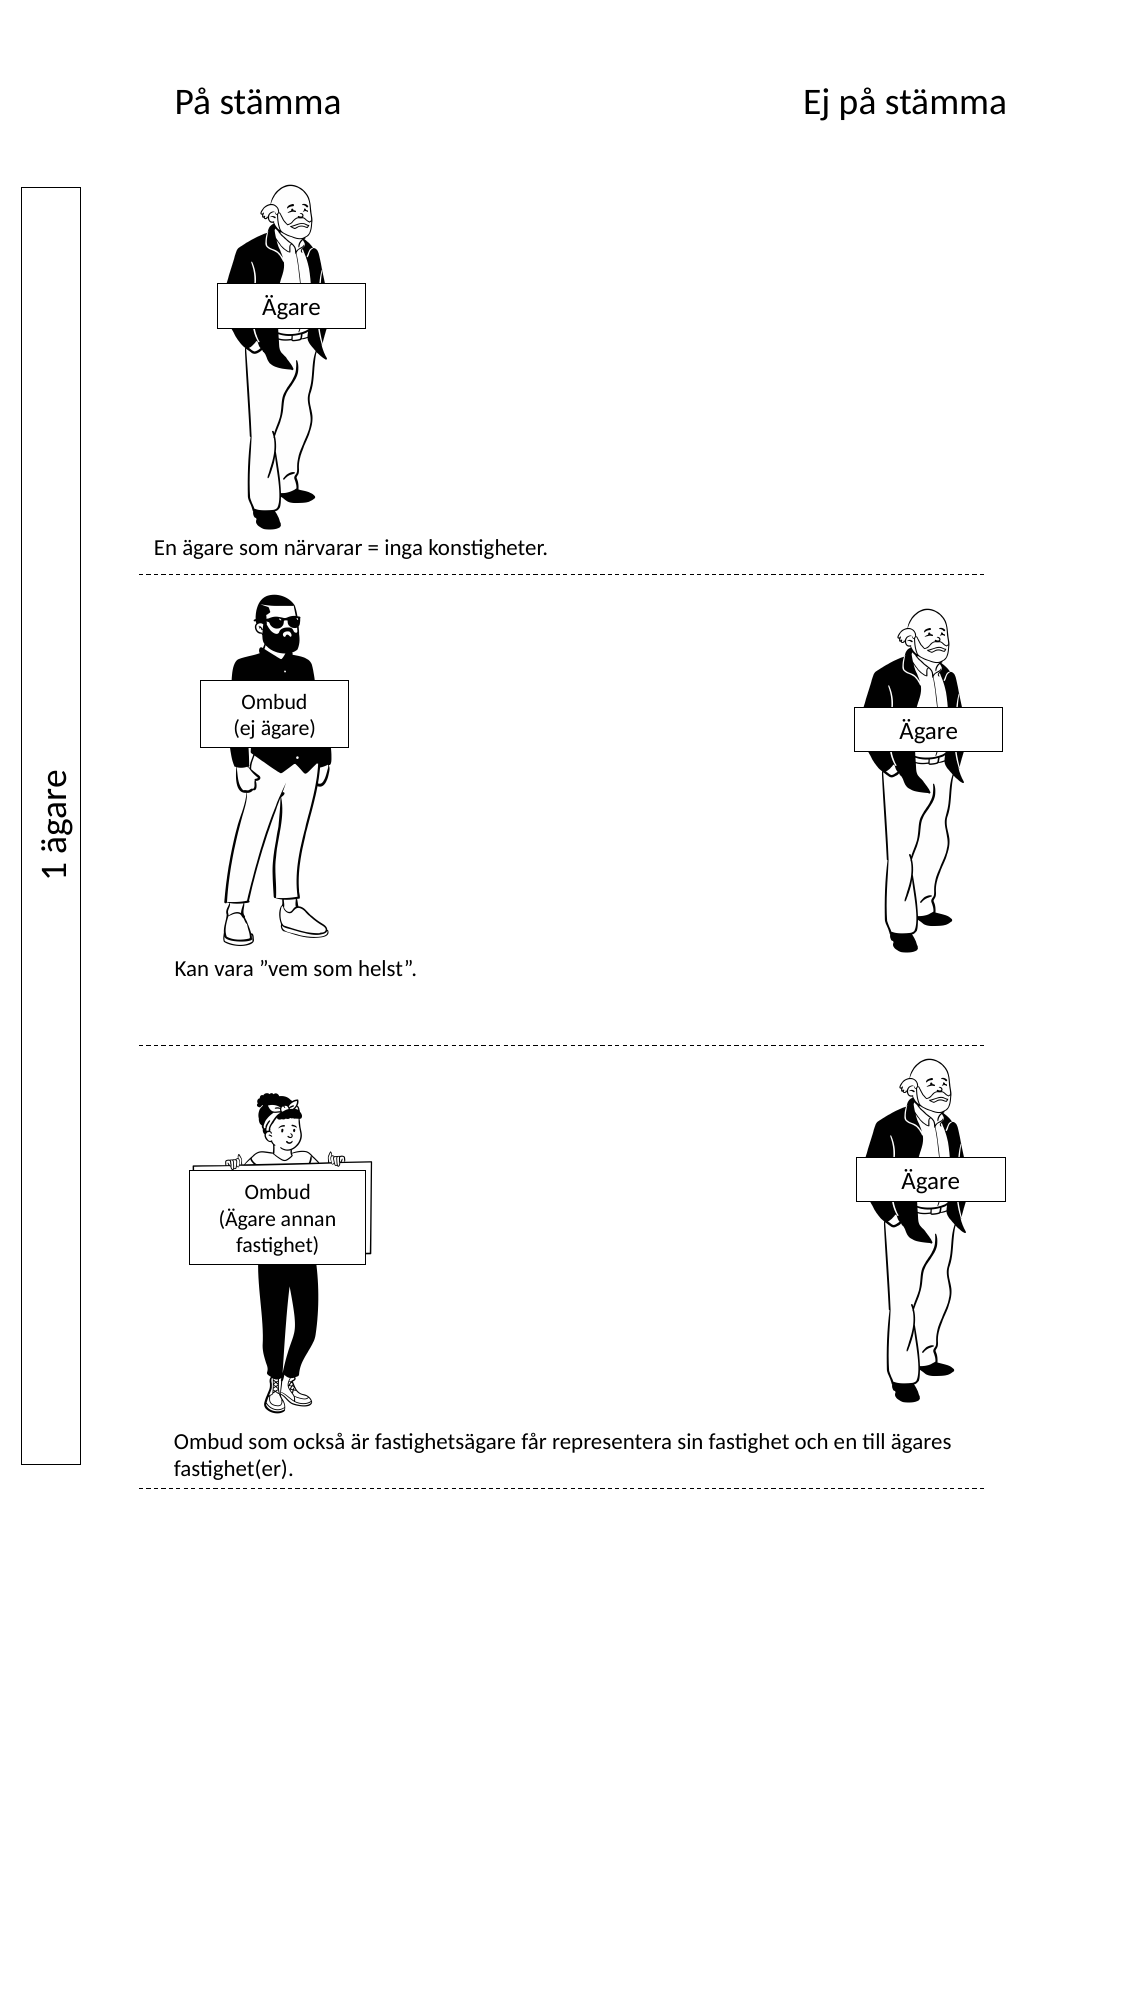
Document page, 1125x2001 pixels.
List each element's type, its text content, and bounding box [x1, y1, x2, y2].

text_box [189, 1090, 375, 1417]
text_box En ägare som närvarar = inga konstigheter. [138, 525, 1059, 568]
text_box Ombud som också är fastighetsägare får representera sin fastighet och en till ägares fastighet(er). [159, 1418, 1079, 1489]
text_box Kan vara ”vem som helst”. [159, 945, 1080, 988]
text_box Ej på stämma [788, 69, 1093, 130]
text_box 1 ägare [21, 187, 81, 1465]
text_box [217, 181, 366, 533]
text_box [856, 1055, 1006, 1406]
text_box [854, 605, 1003, 956]
text_box På stämma [159, 69, 393, 130]
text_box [200, 591, 349, 950]
